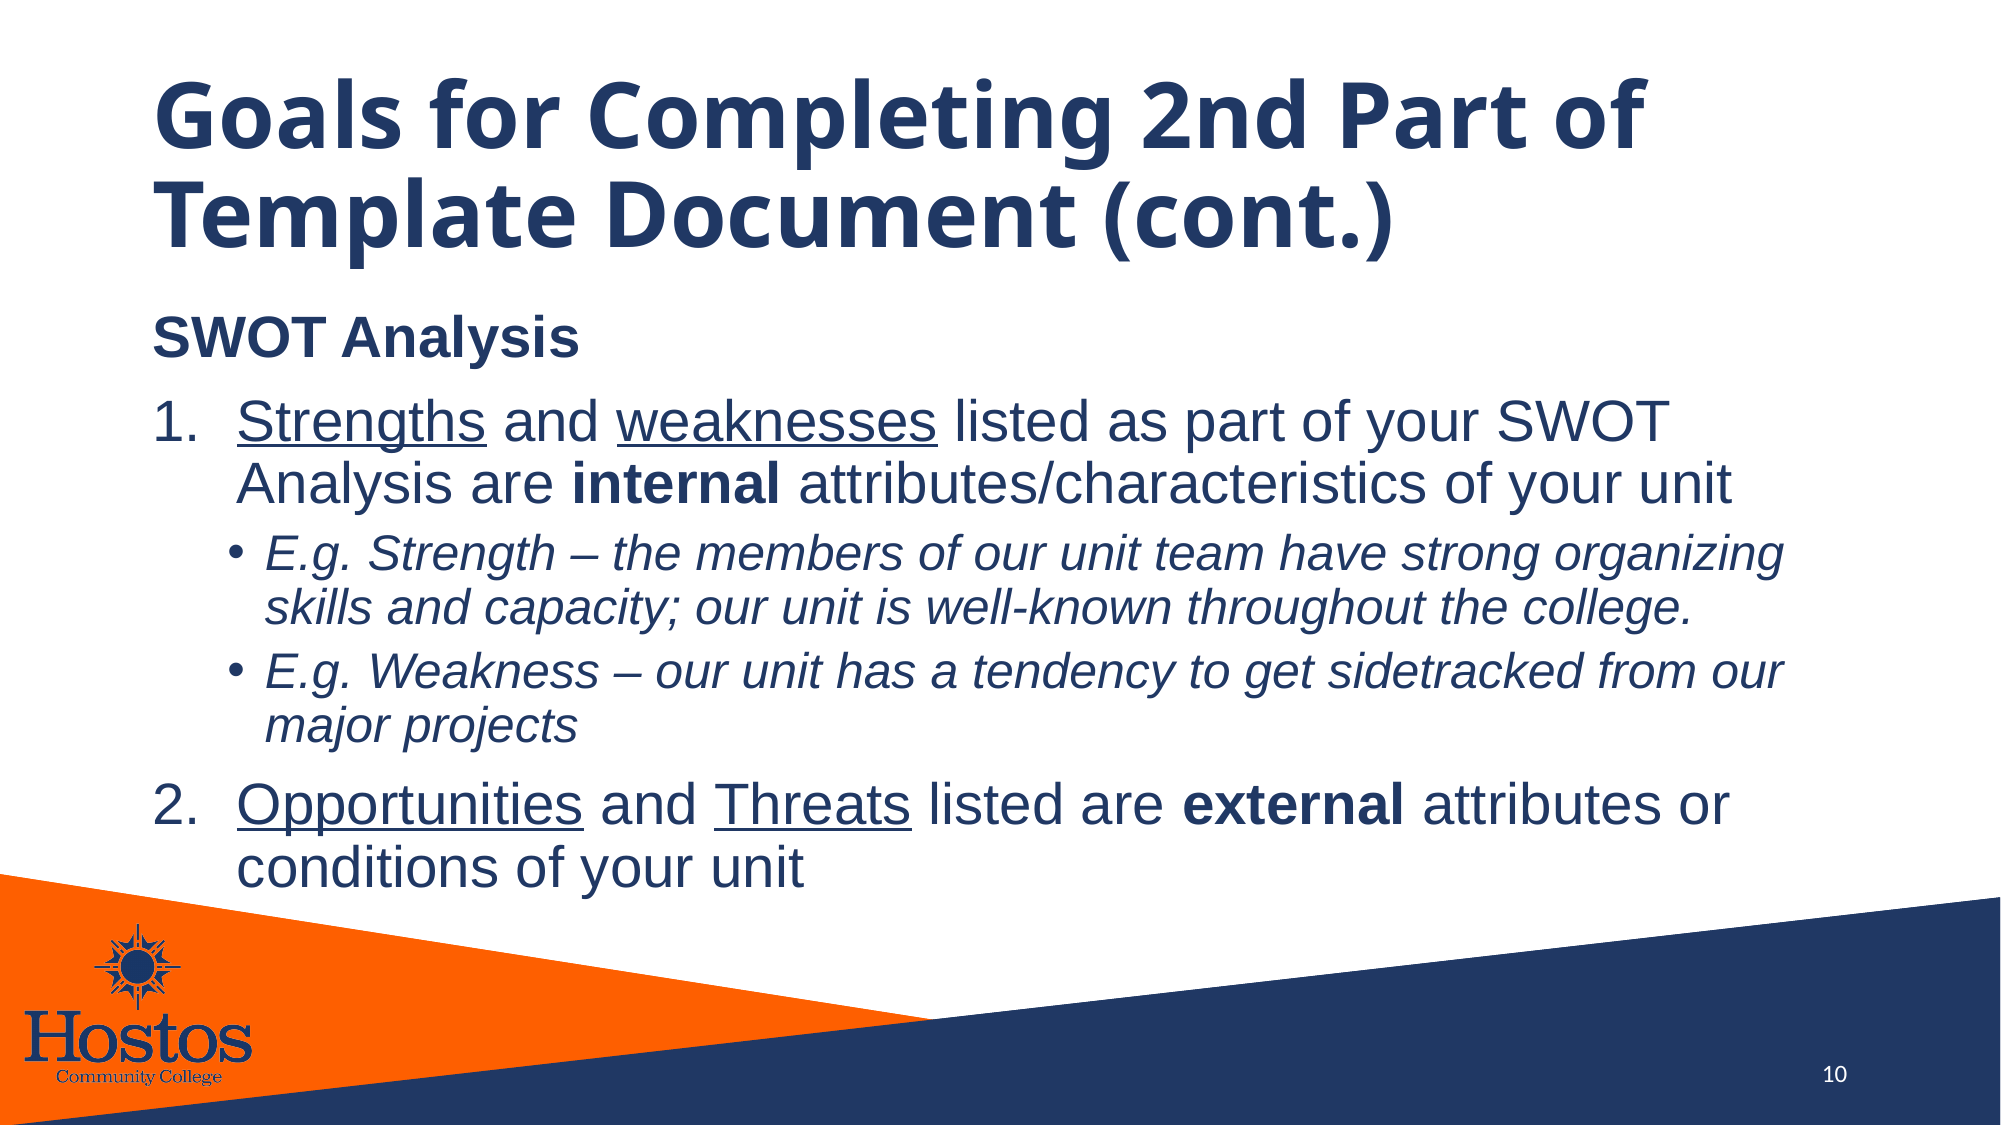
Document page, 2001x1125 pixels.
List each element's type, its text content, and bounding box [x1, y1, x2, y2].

picture [4, 900, 271, 1103]
list SWOT Analysis Strengths and weaknesses listed as part of your SWOT Analysis are internal attributes/characteristics of your unit E.g. Strength – the members of our unit team have strong organizing skills and capacity; our unit is well-known throughout the college. E.g. Weakness – our unit has a tendency to get sidetracked from our major projects Opportunities and Threats listed are external attributes or conditions of your unit [137, 299, 1863, 1014]
slide_number 10 [1412, 1042, 1863, 1103]
title Goals for Completing 2nd Part of Template Document (cont.) [137, 59, 1863, 278]
